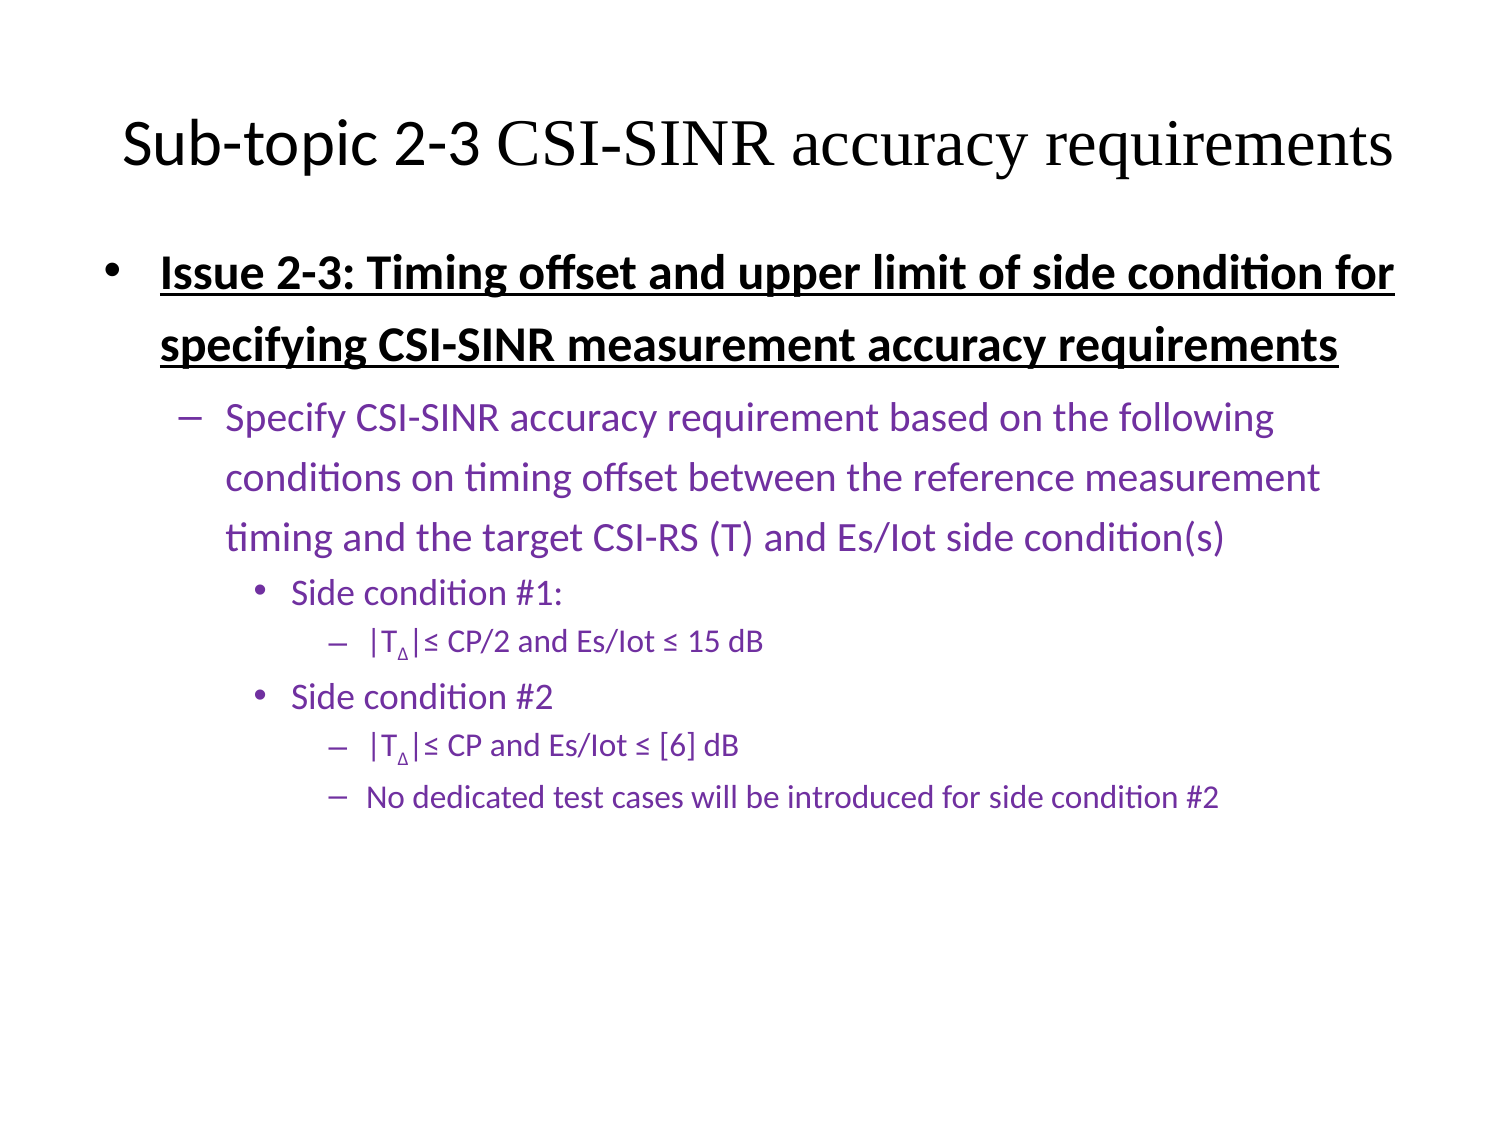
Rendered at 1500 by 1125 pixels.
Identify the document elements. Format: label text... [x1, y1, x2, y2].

title Sub-topic 2-3 CSI-SINR accuracy requirements [0, 45, 1500, 233]
